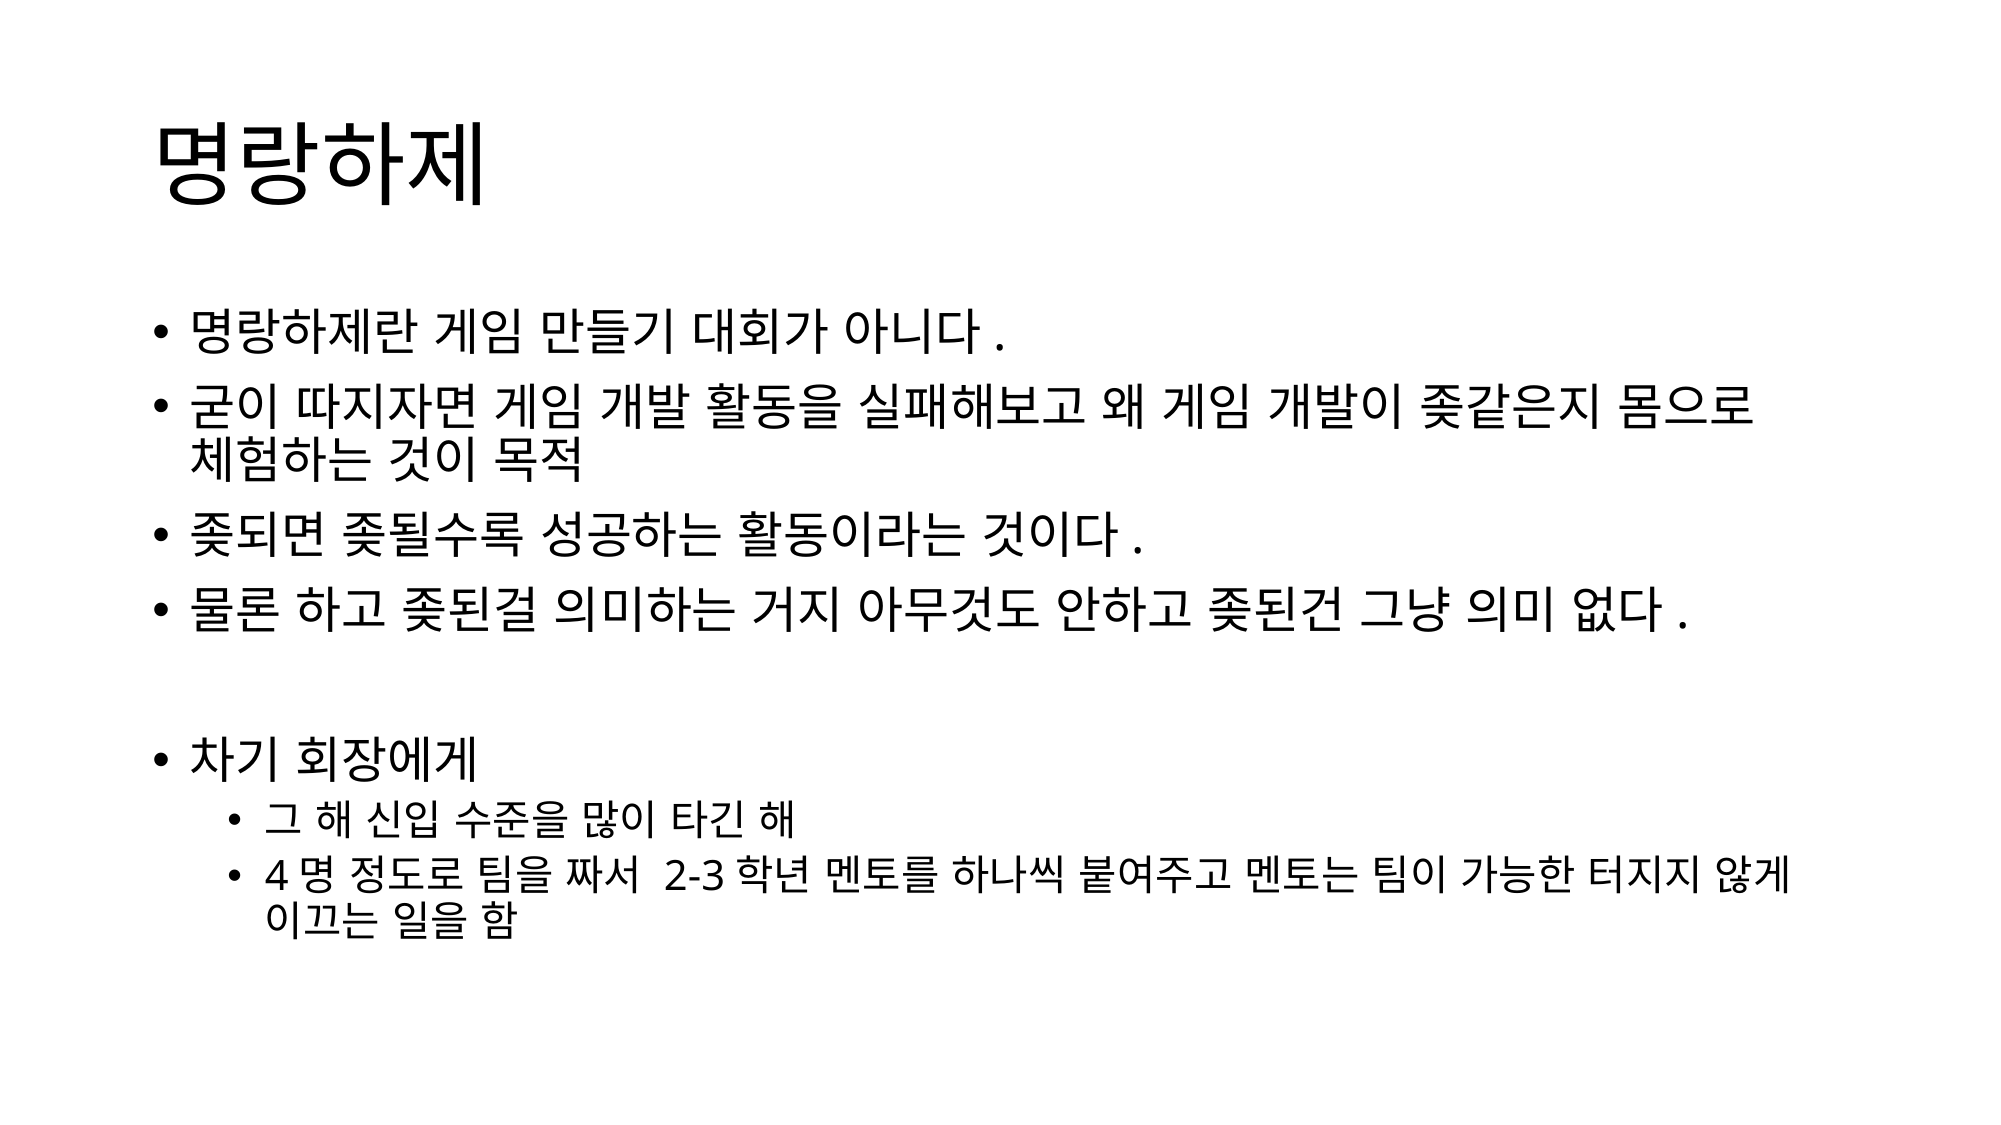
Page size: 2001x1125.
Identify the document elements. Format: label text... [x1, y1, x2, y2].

title 명랑하제 [137, 59, 1863, 278]
list 명랑하제란 게임 만들기 대회가 아니다. 굳이 따지자면 게임 개발 활동을 실패해보고 왜 게임 개발이 좆같은지 몸으로 체험하는 것이 목적 좆되면 좆될수록 성공하는 활동이라는 것이다. 물론 하고 좆된걸 의미하는 거지 아무것도 안하고 좆된건 그냥 의미 없다. 차기 회장에게 그 해 신입 수준을 많이 타긴 해 4명 정도로 팀을 짜서 2-3학년 멘토를 하나씩 붙여주고 멘토는 팀이 가능한 터지지 않게 이끄는 일을 함 [137, 299, 1863, 1014]
